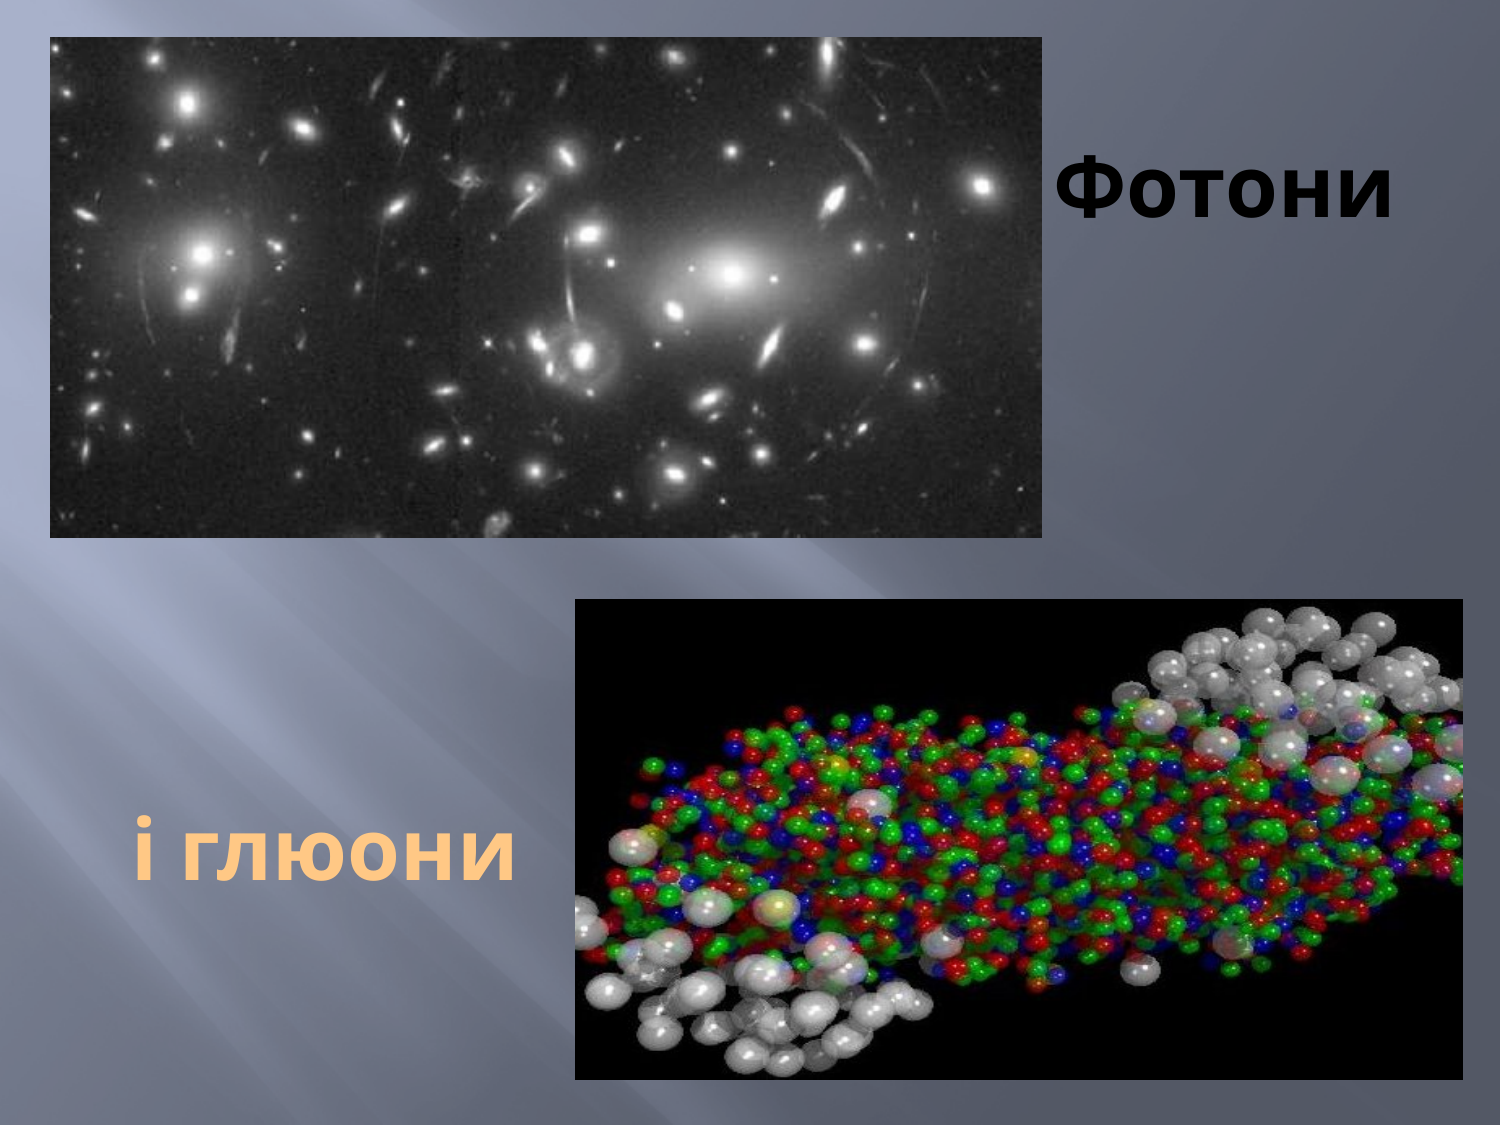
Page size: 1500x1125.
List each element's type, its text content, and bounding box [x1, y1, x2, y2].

text_box і глюони [50, 737, 574, 955]
picture [574, 599, 1463, 1080]
title Фотони [1083, 75, 1500, 293]
picture [49, 37, 1042, 538]
